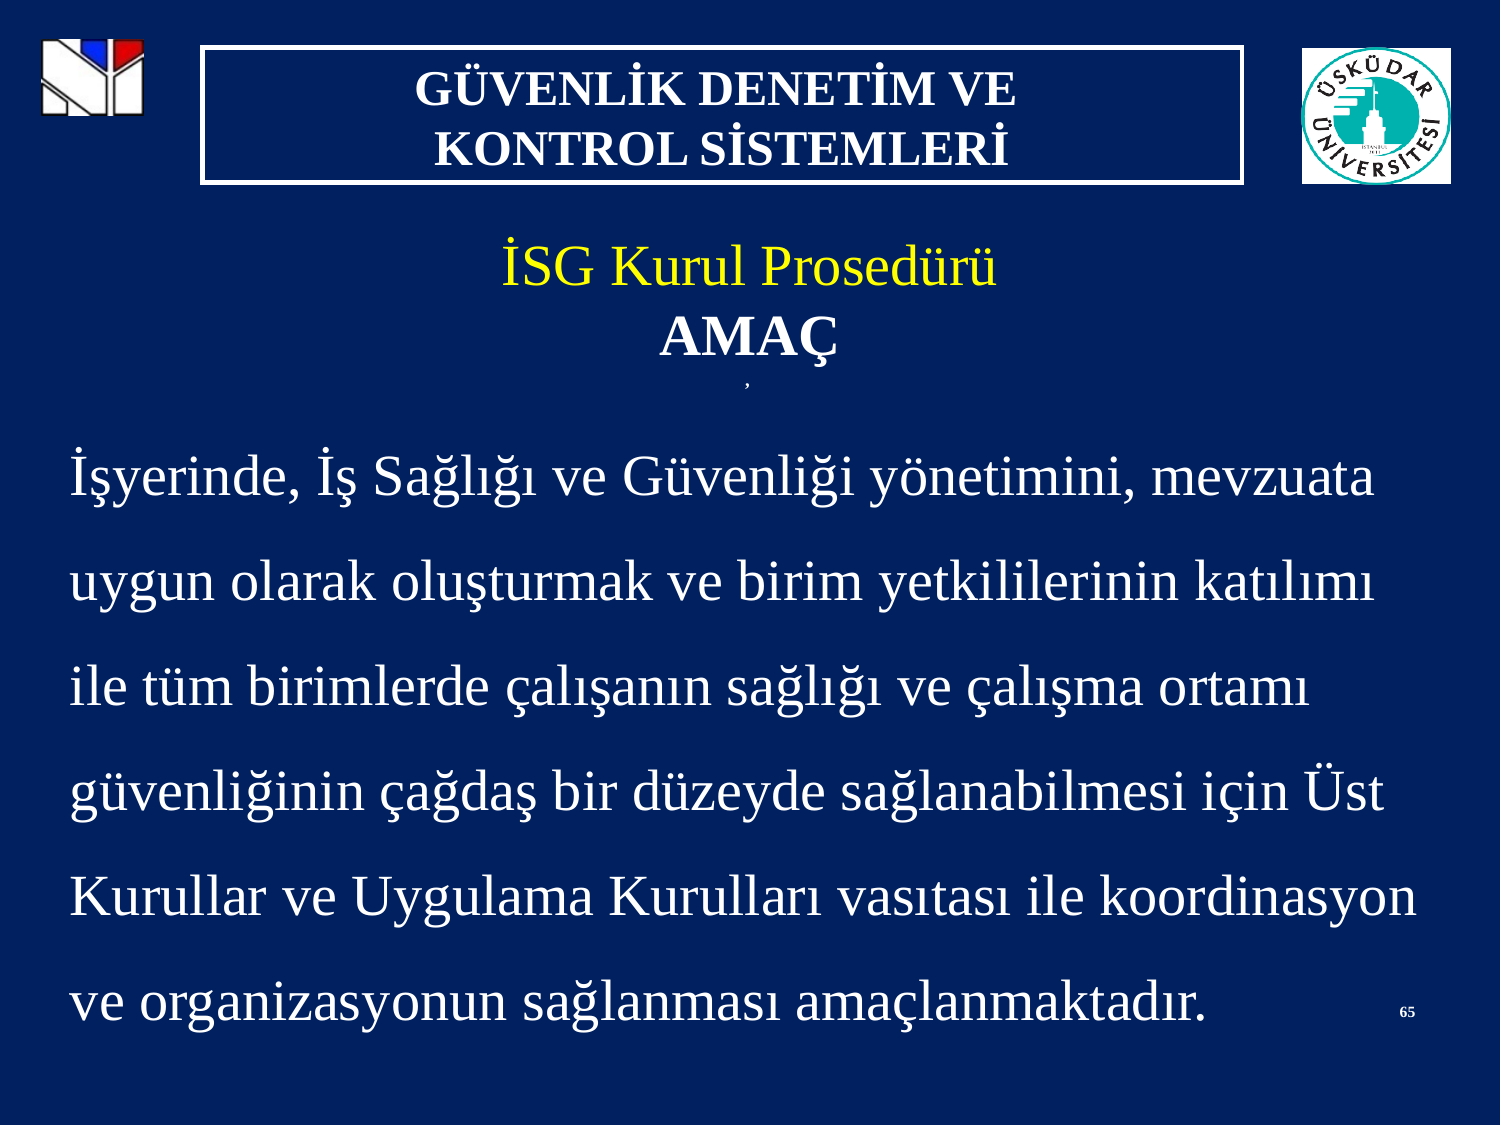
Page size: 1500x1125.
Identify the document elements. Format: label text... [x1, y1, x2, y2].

picture [1301, 47, 1451, 185]
text_box İSG Kurul Prosedürü AMAÇ , İşyerinde, İş Sağlığı ve Güvenliği yönetimini, mevzuata uygun olarak oluşturmak ve birim yetkililerinin katılımı ile tüm birimlerde çalışanın sağlığı ve çalışma ortamı güvenliğinin çağdaş bir düzeyde sağlanabilmesi için Üst Kurullar ve Uygulama Kurulları vasıtası ile koordinasyon ve organizasyonun sağlanması amaçlanmaktadır. [55, 219, 1445, 1060]
picture [41, 39, 144, 116]
